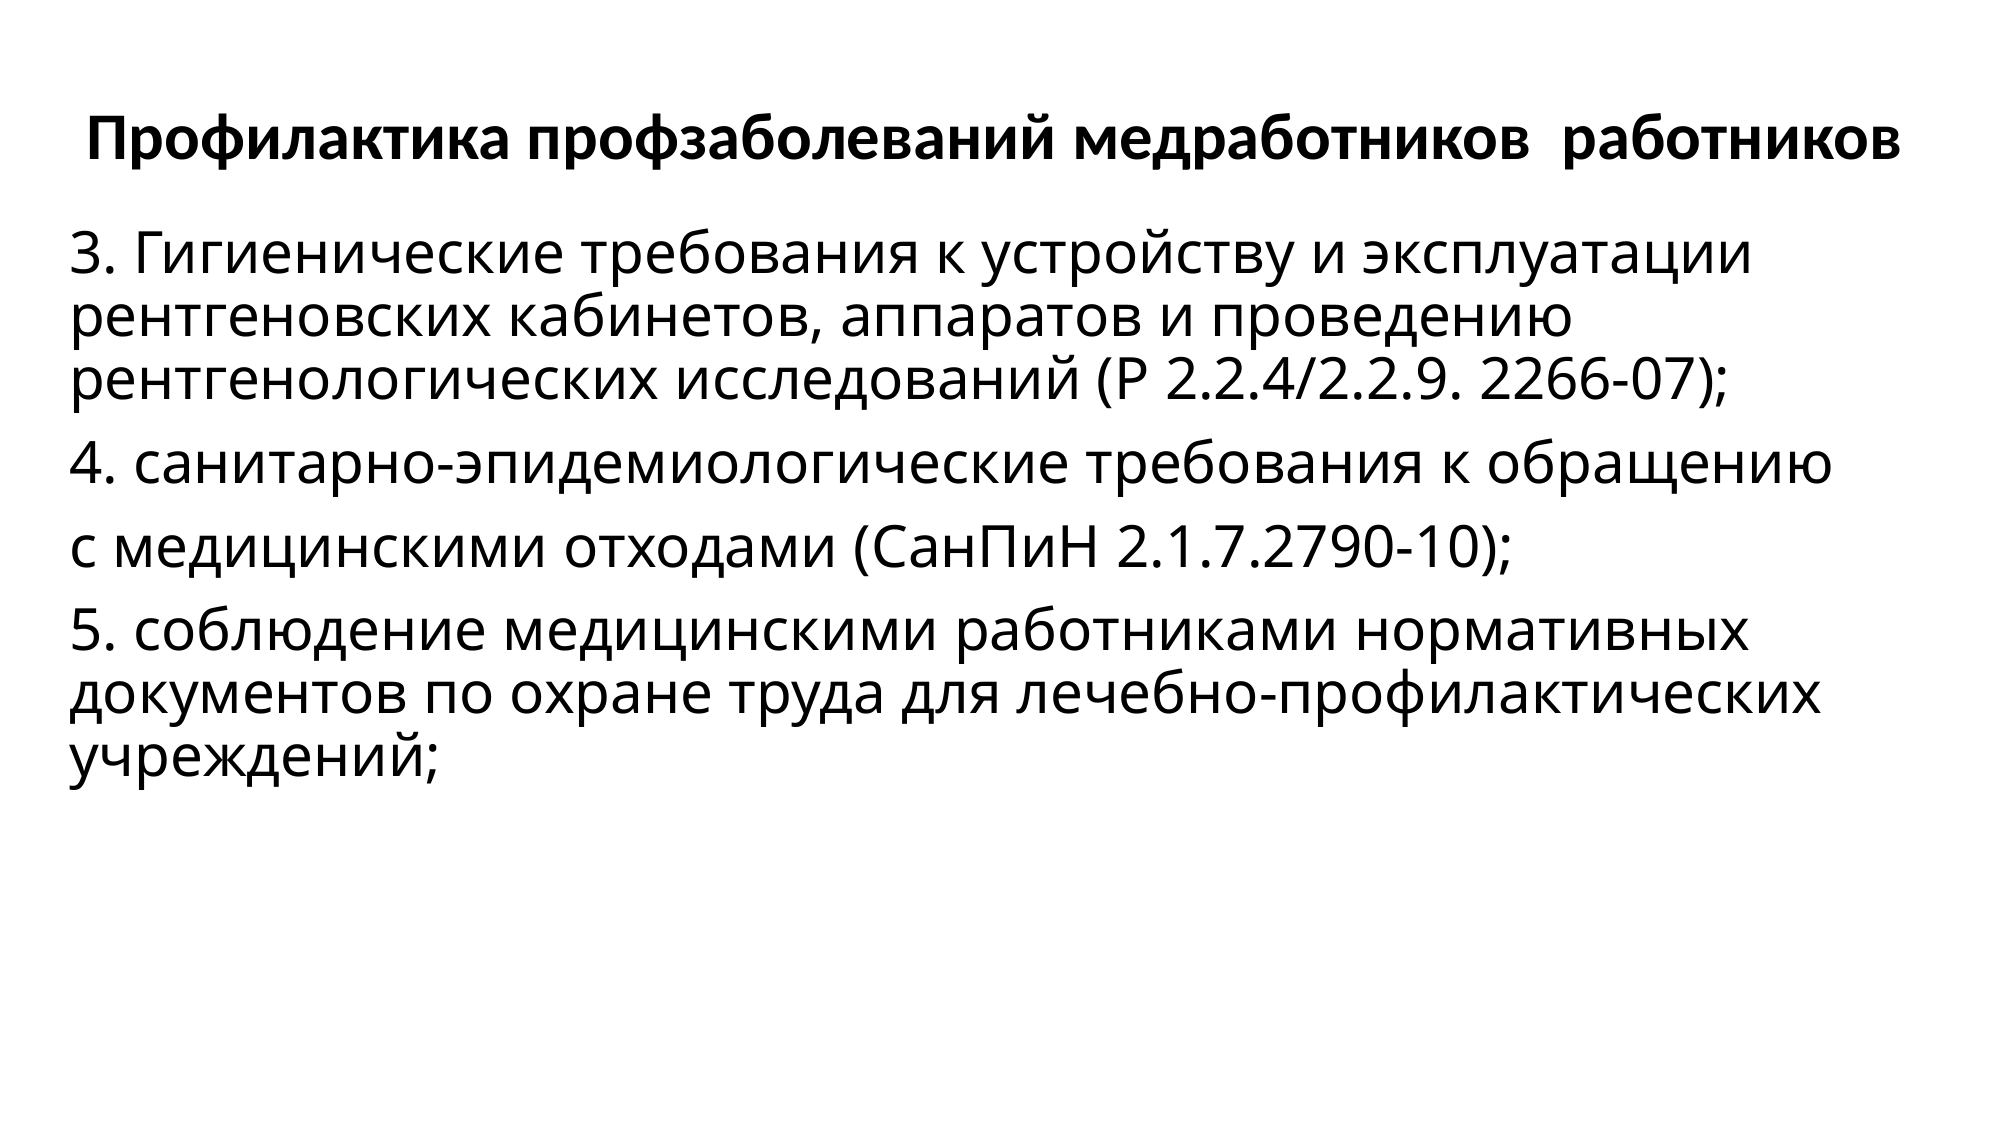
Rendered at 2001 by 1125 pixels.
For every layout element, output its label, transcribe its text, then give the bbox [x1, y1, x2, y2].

title Профилактика профзаболеваний медработников работников [66, 59, 1940, 217]
list 3. Гигиенические требования к устройству и эксплуатации рентгеновских кабинетов, аппаратов и проведению рентгенологических исследований (Р 2.2.4/2.2.9. 2266-07); 4. санитарно-эпидемиологические требования к обращению с медицинскими отходами (СанПиН 2.1.7.2790-10); 5. соблюдение медицинскими работниками нормативных документов по охране труда для лечебно-профилактических учреждений; [54, 216, 1863, 1014]
